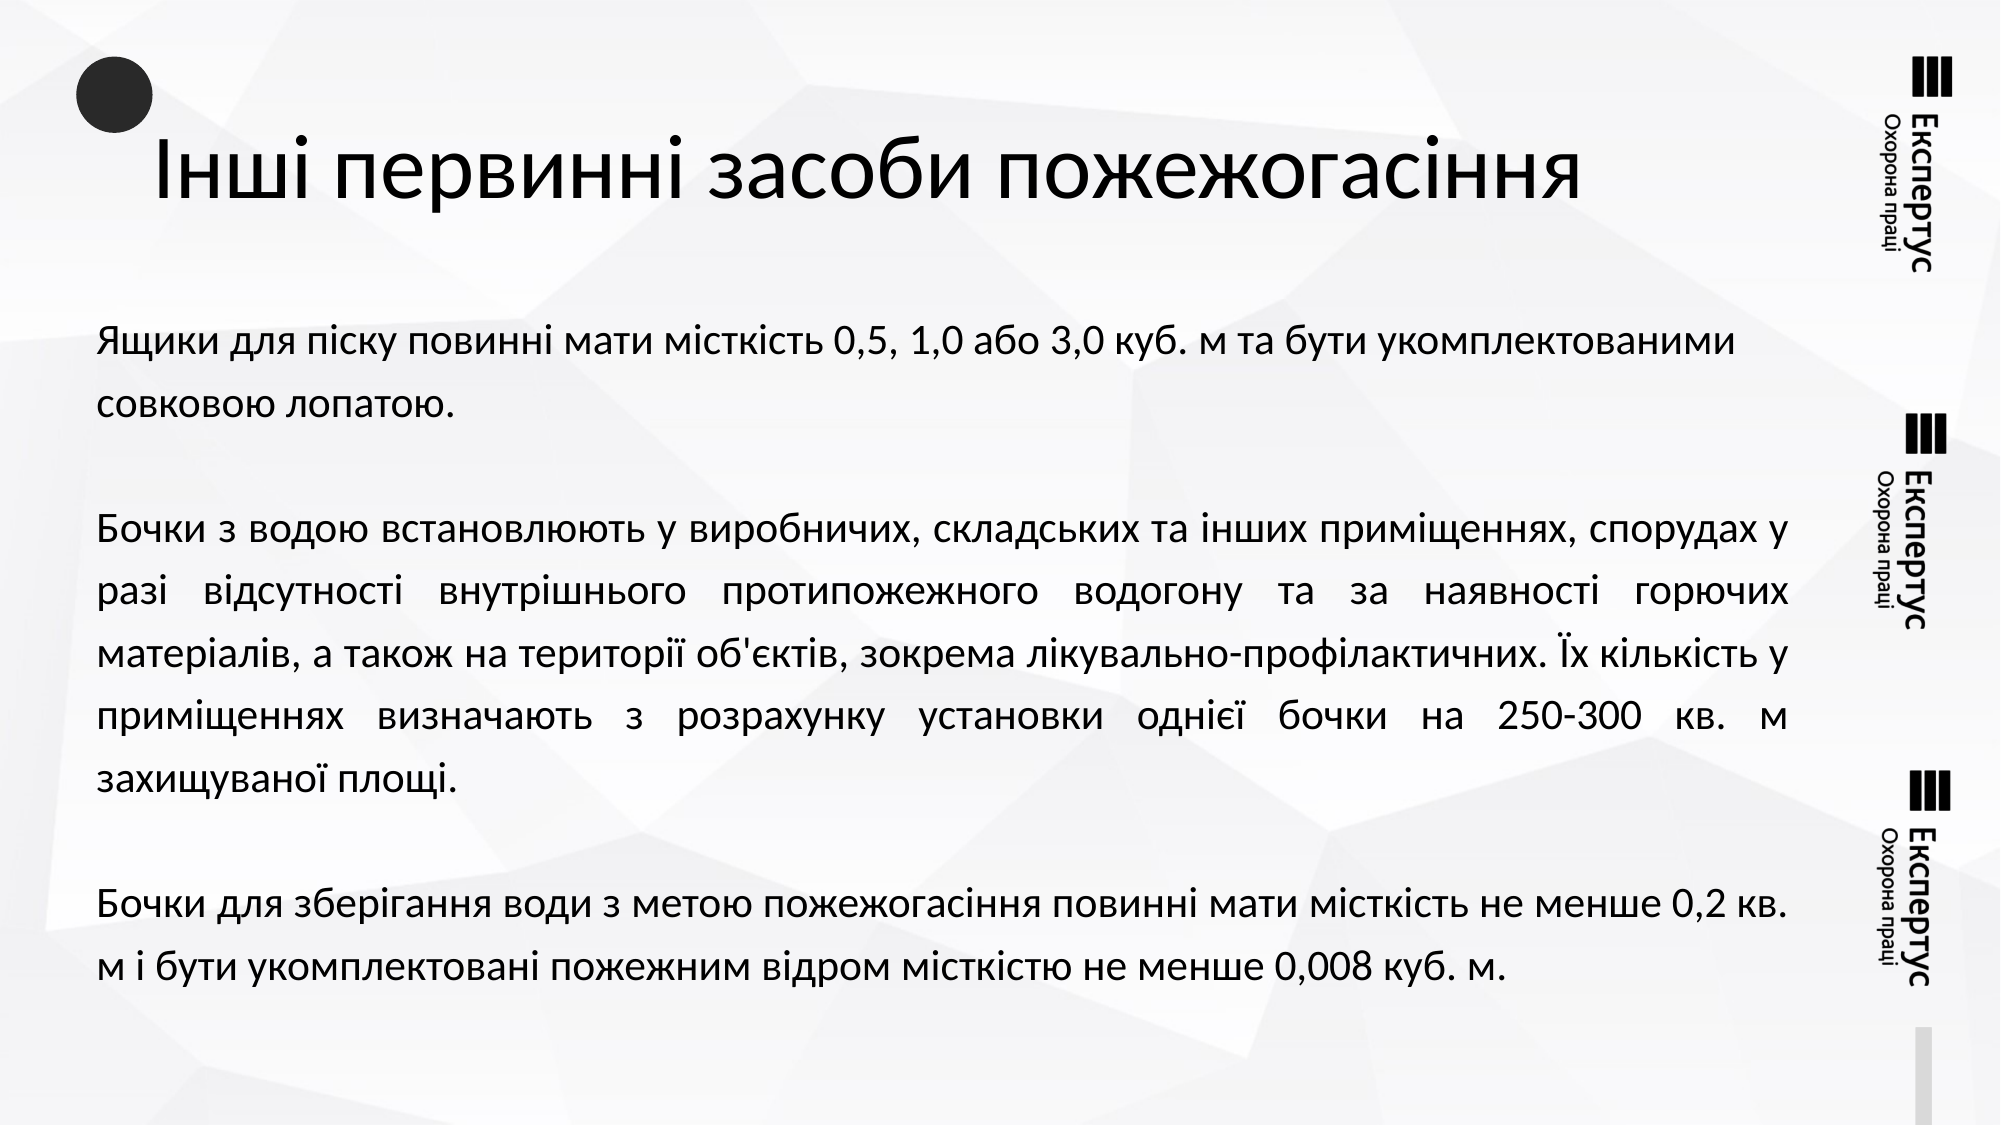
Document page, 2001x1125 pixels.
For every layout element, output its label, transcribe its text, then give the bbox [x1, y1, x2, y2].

picture [0, 0, 2001, 1125]
title Інші первинні засоби пожежогасіння [137, 59, 1863, 278]
list Ящики для піску повинні мати місткість 0,5, 1,0 або 3,0 куб. м та бути укомплектованими совковою лопатою. Бочки з водою встановлюють у виробничих, складських та інших приміщеннях, спорудах у разі відсутності внутрішнього протипожежного водогону та за наявності горючих матеріалів, а також на території об'єктів, зокрема лікувально-профілактичних. Їх кількість у приміщеннях визначають з розрахунку установки однієї бочки на 250-300 кв. м захищуваної площі. Бочки для зберігання води з метою пожежогасіння повинні мати місткість не менше 0,2 кв. м і бути укомплектовані пожежним відром місткістю не менше 0,008 куб. м. [81, 293, 1807, 1007]
